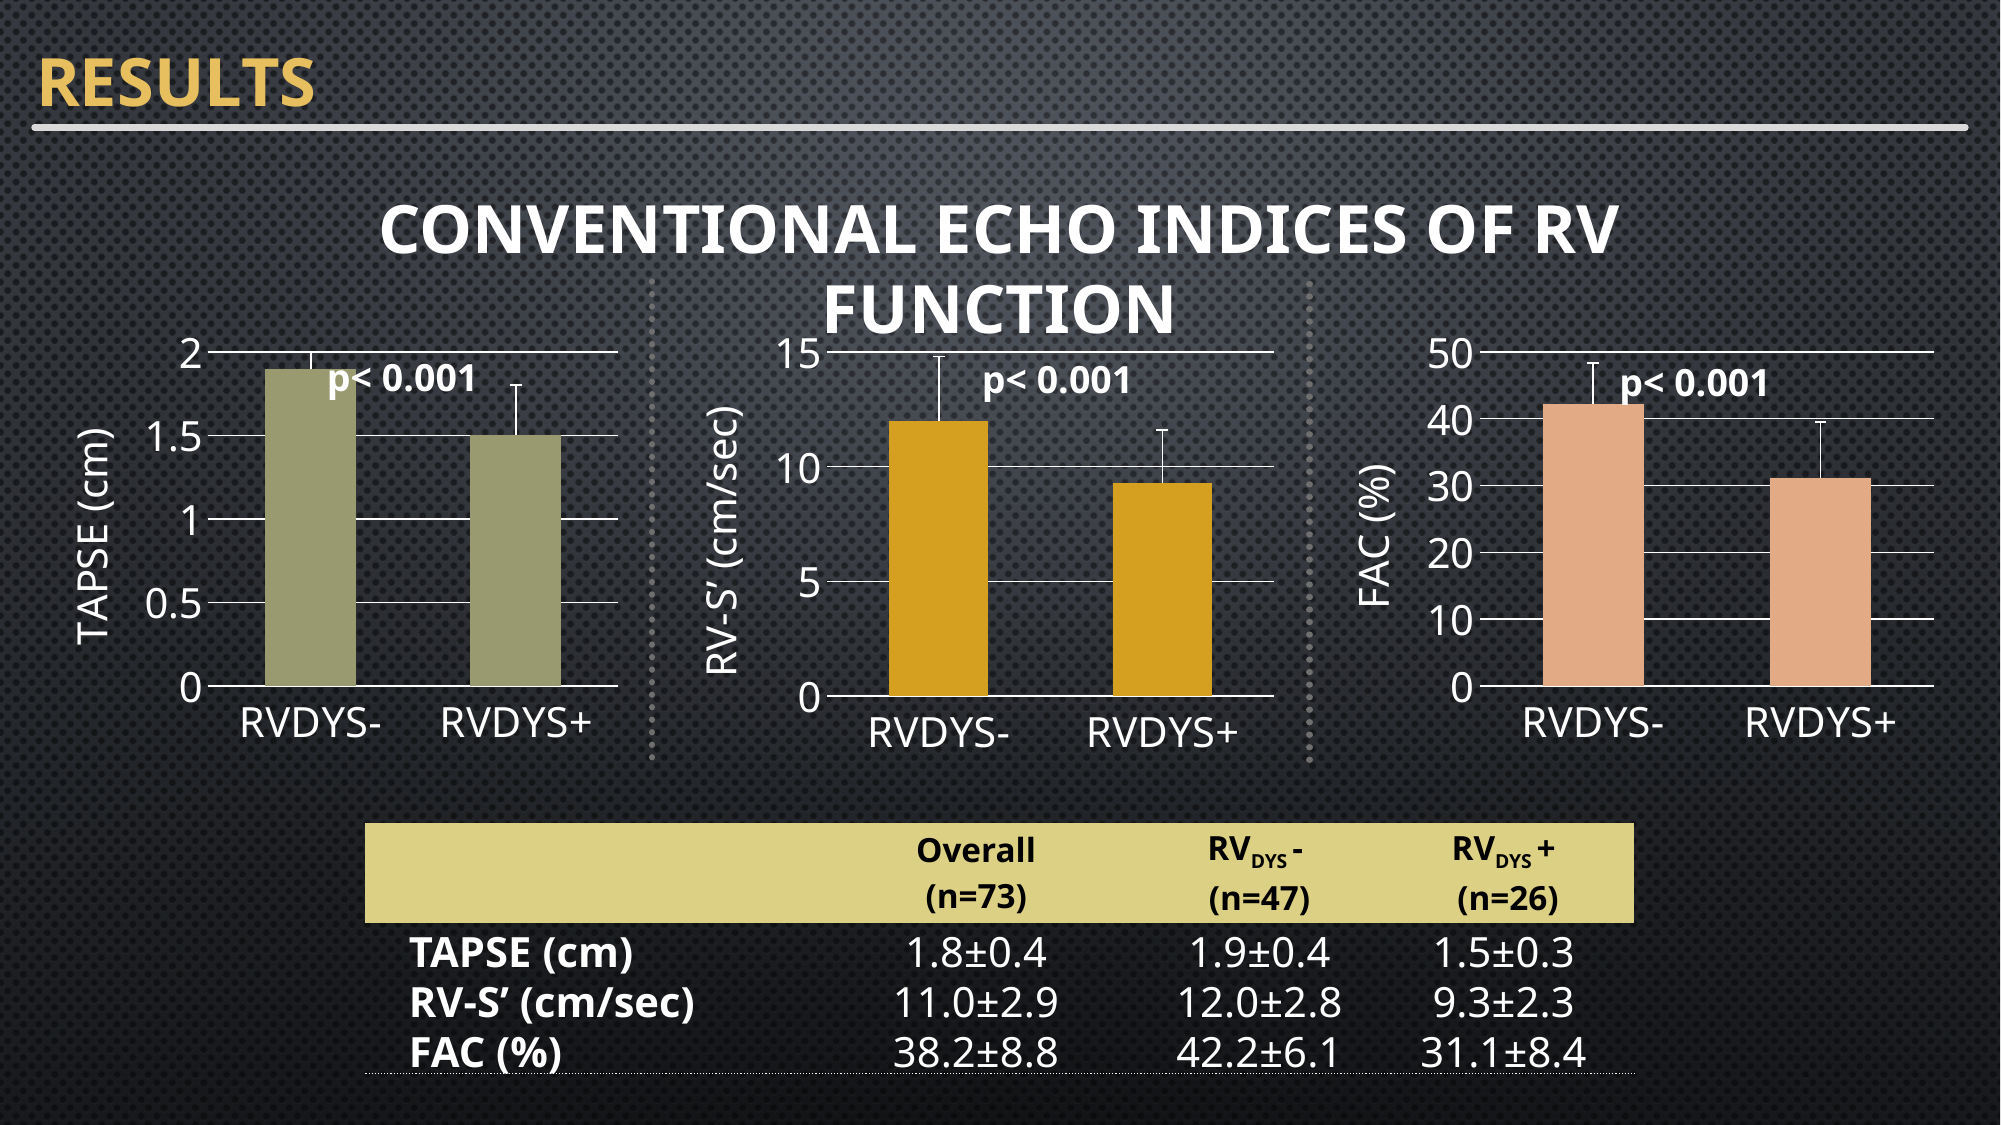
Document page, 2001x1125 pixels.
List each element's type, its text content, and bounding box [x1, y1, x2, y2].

table_header Overall (n=73) [806, 823, 1146, 923]
chart [1304, 313, 1309, 760]
chart [1310, 313, 1948, 760]
table_cell RV-S’ (cm/sec) [365, 973, 806, 1023]
table_header RVDYS - (n=47) [1146, 823, 1373, 923]
table_cell 1.9±0.4 [1146, 923, 1373, 973]
table_cell 42.2±6.1 [1146, 1023, 1373, 1073]
table_header RVDYS + (n=26) [1373, 823, 1634, 923]
table_cell 1.5±0.3 [1373, 923, 1634, 973]
table_cell 31.1±8.4 [1373, 1023, 1634, 1073]
title RESULTS [20, 18, 548, 141]
table_cell 9.3±2.3 [1373, 973, 1634, 1023]
table_cell 12.0±2.8 [1146, 973, 1373, 1023]
table_header [365, 823, 806, 923]
chart [653, 313, 1288, 770]
table_cell FAC (%) [365, 1023, 806, 1073]
table_cell 38.2±8.8 [806, 1023, 1146, 1073]
table_cell 11.0±2.9 [806, 973, 1146, 1023]
chart [22, 313, 631, 760]
text_box CONVENTIONAL ECHO INDICES OF RV FUNCTION [182, 179, 1818, 355]
table_cell TAPSE (cm) [365, 923, 806, 973]
table_cell 1.8±0.4 [806, 923, 1146, 973]
